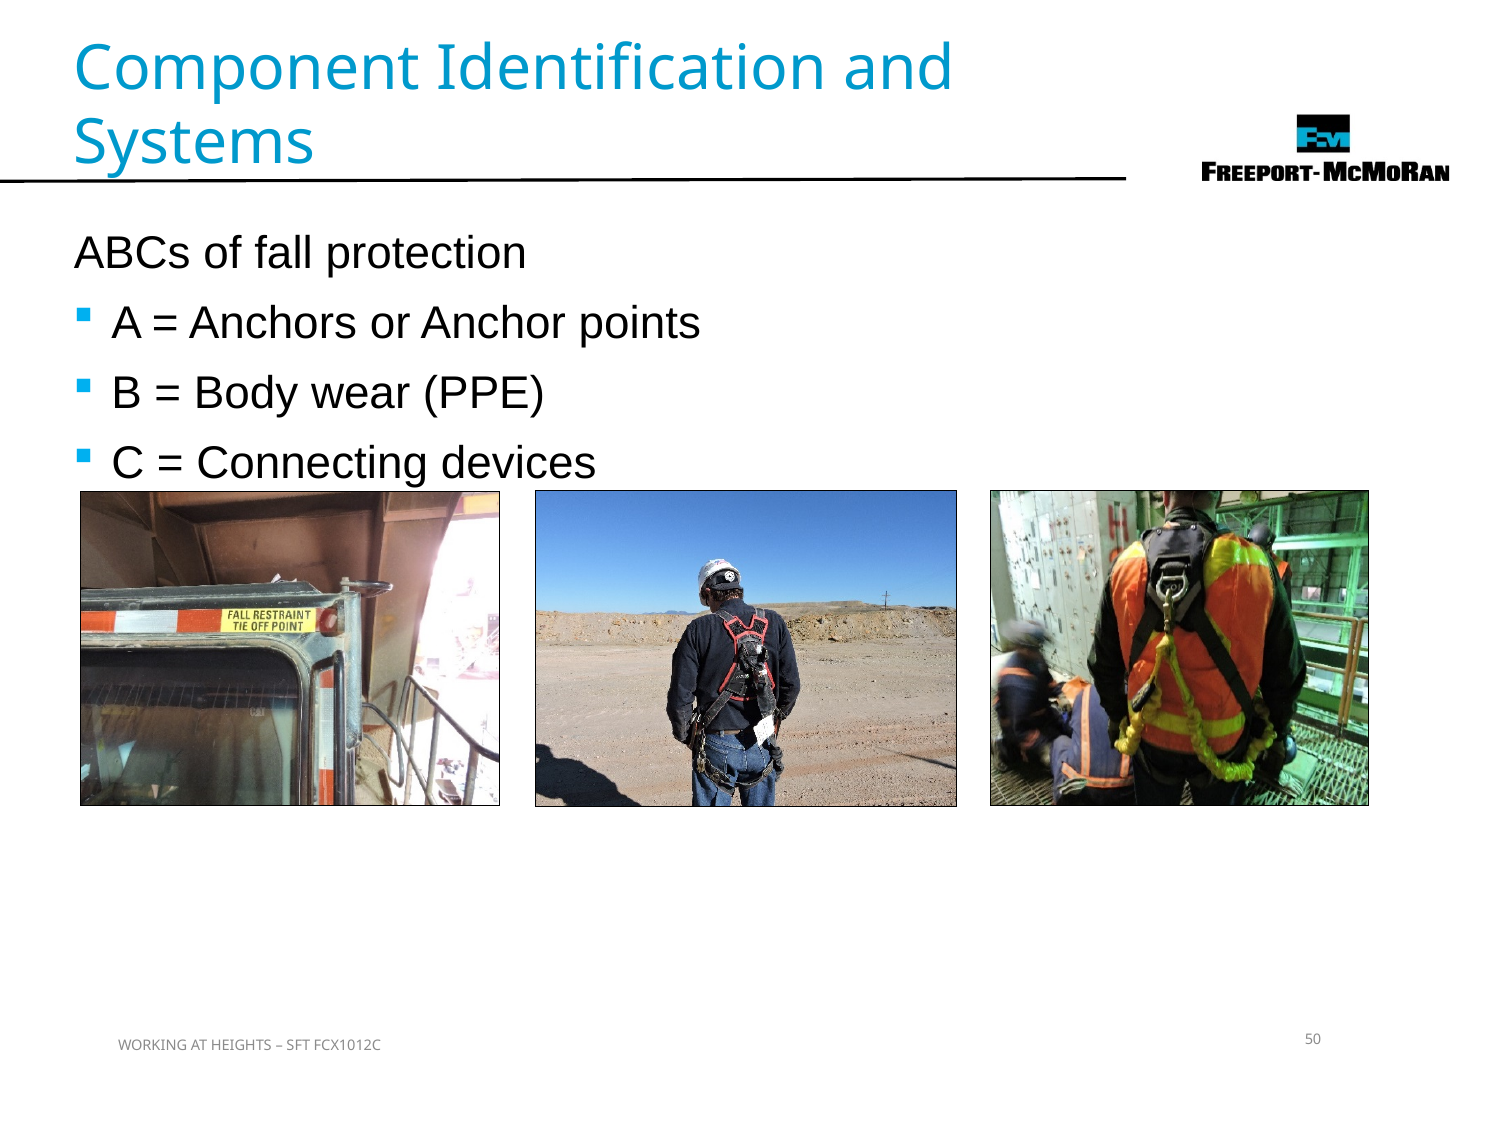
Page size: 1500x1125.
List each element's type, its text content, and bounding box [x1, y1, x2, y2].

list Component Identification and Systems [58, 19, 1082, 145]
picture [989, 490, 1369, 806]
slide_number 50 [1126, 1010, 1500, 1070]
footer WORKING AT HEIGHTS – SFT FCX1012C [103, 1015, 1004, 1076]
picture [534, 490, 957, 807]
list ABCs of fall protection A = Anchors or Anchor points B = Body wear (PPE) C = Connecting devices [58, 221, 1127, 990]
picture [1202, 113, 1450, 181]
picture [80, 491, 500, 806]
